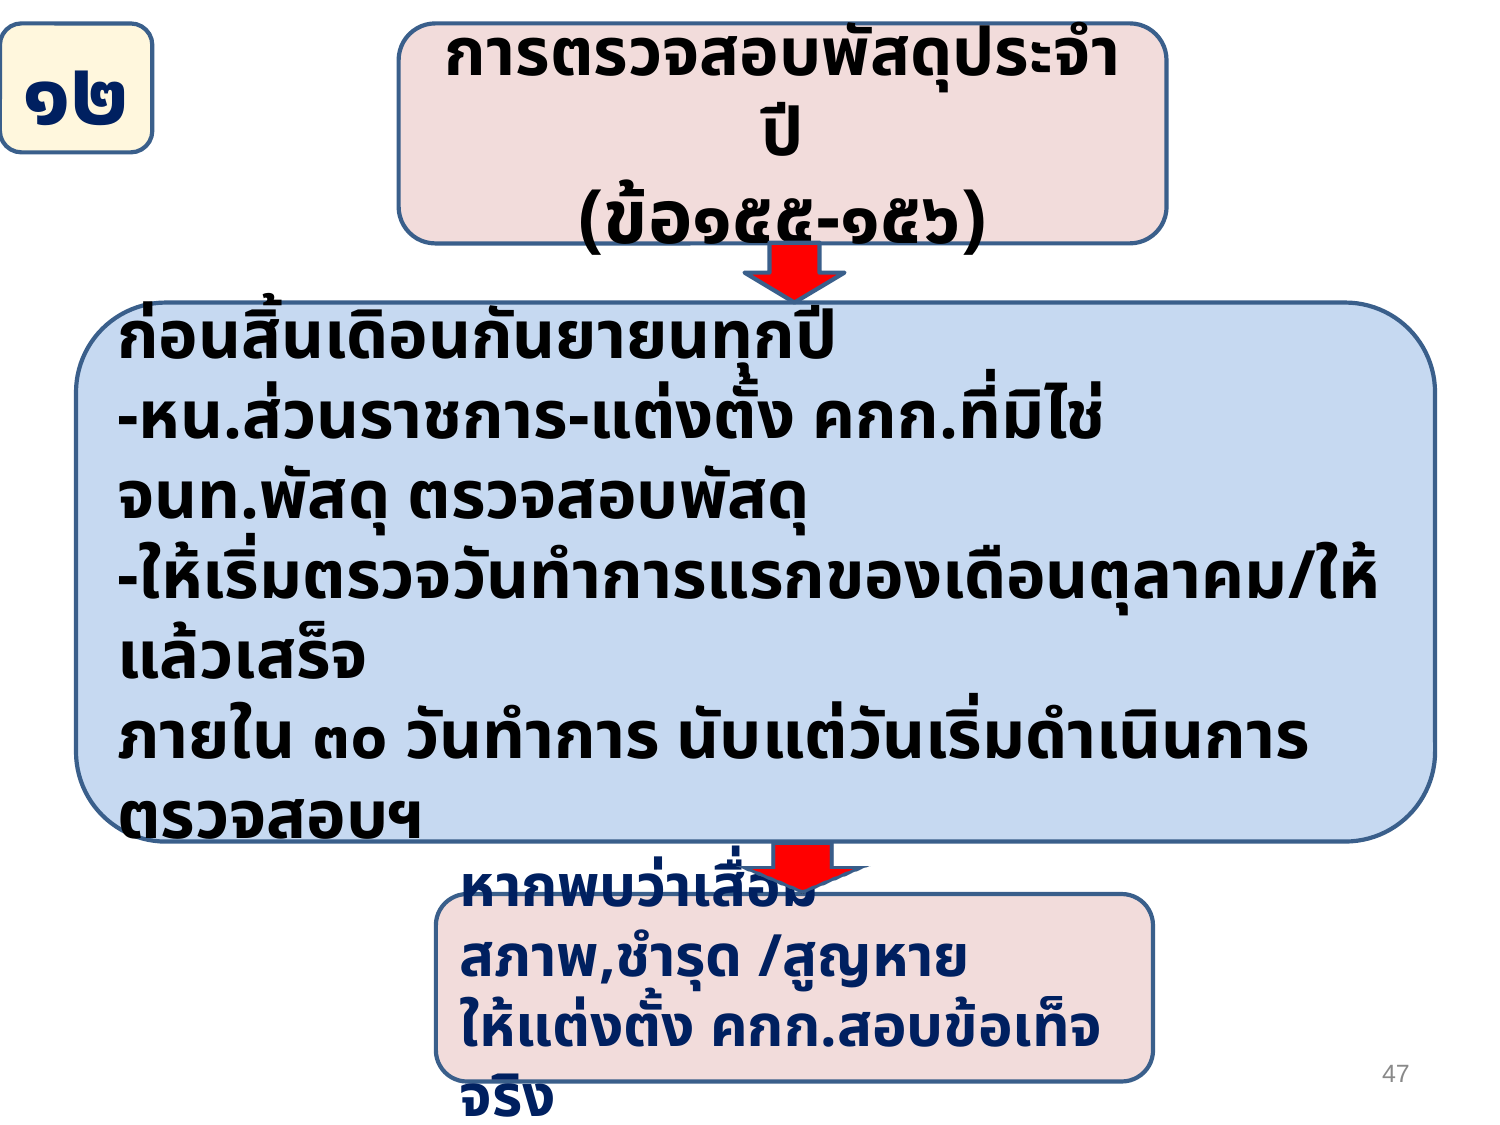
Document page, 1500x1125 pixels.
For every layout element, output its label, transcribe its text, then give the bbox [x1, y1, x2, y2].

text_box การตรวจสอบพัสดุประจำปี (ข้อ๑๕๕-๑๕๖) [396, 21, 1169, 246]
text_box ๑๒ [0, 21, 155, 155]
text_box [742, 240, 847, 305]
text_box หากพบว่าเสื่อมสภาพ,ชำรุด /สูญหาย ให้แต่งตั้ง คกก.สอบข้อเท็จจริง [433, 891, 1156, 1084]
text_box ก่อนสิ้นเดิอนกันยายนทุกปี -หน.ส่วนราชการ-แต่งตั้ง คกก.ที่มิไช่ จนท.พัสดุ ตรวจสอบพัสดุ -ให้เริ่มตรวจวันทำการแรกของเดือนตุลาคม/ให้แล้วเสร็จ ภายใน ๓๐ วันทำการ นับแต่วันเริ่มดำเนินการตรวจสอบฯ [73, 300, 1438, 844]
slide_number 47 [1074, 1042, 1425, 1103]
picture [735, 841, 871, 895]
